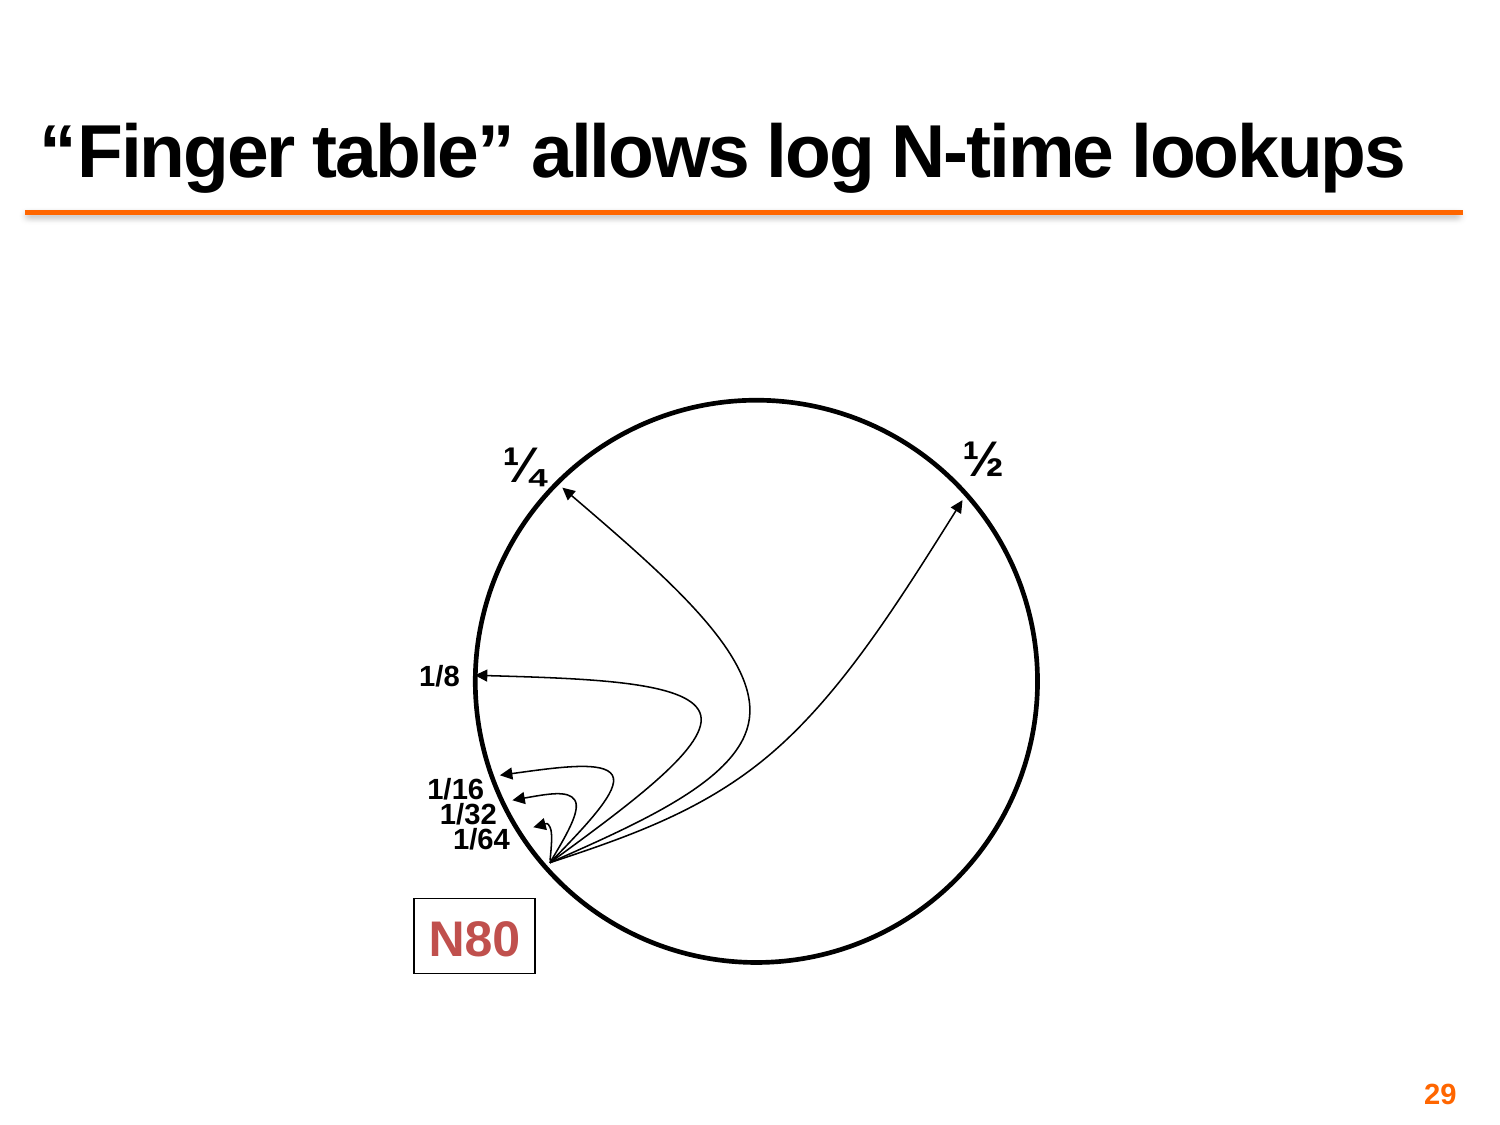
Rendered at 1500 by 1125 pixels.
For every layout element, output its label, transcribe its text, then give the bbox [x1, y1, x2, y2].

text_box [549, 487, 747, 862]
text_box [549, 500, 963, 863]
text_box 1/16 [412, 762, 500, 813]
text_box [475, 400, 1038, 963]
text_box N80 [413, 898, 535, 974]
text_box 1/8 [404, 650, 475, 700]
text_box [474, 669, 556, 861]
text_box 1/64 [438, 812, 525, 863]
title “Finger table” allows log N-time lookups [24, 24, 1463, 201]
slide_number 29 [1112, 1074, 1463, 1110]
text_box ¼ [487, 425, 560, 500]
text_box 1/32 [424, 787, 512, 838]
text_box ½ [947, 419, 1020, 495]
text_box [499, 767, 548, 860]
